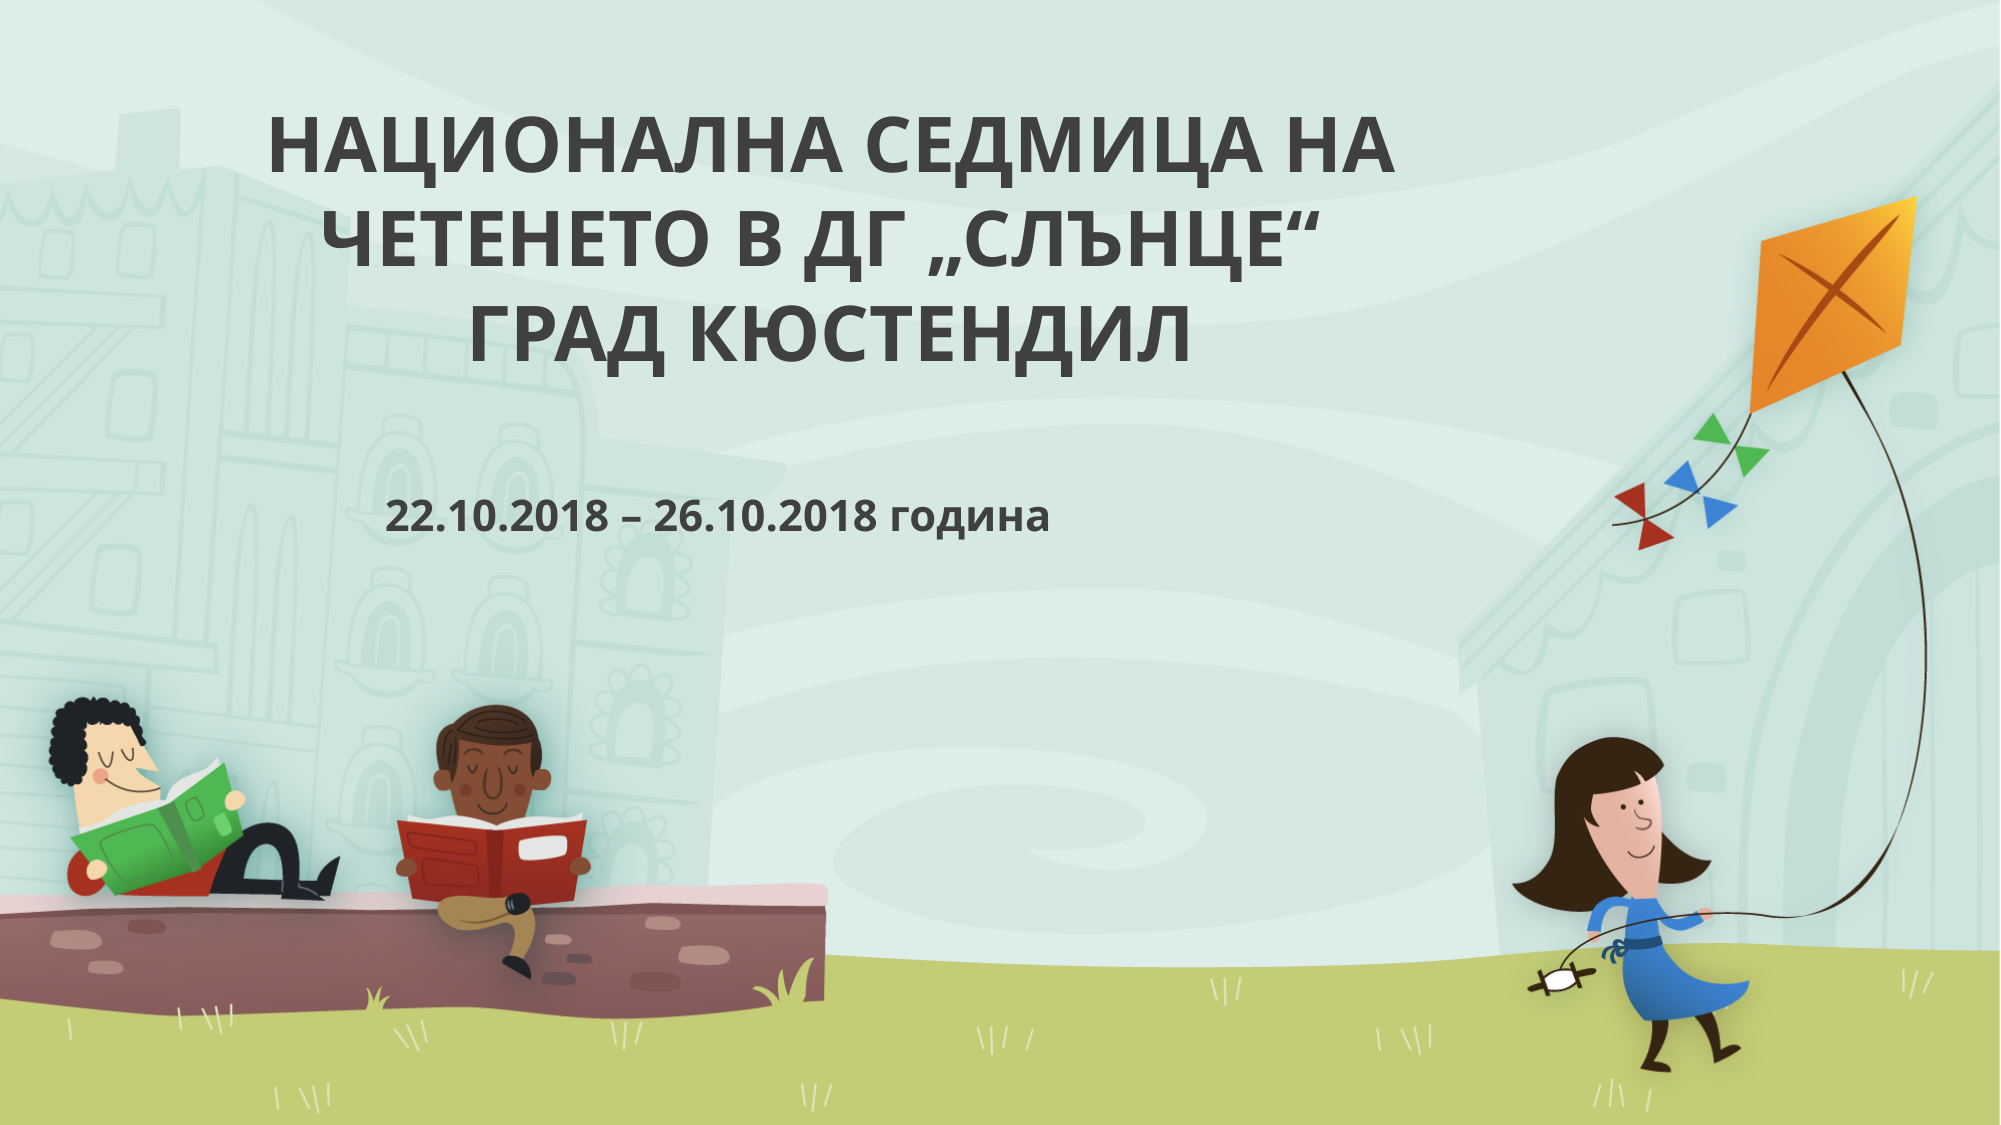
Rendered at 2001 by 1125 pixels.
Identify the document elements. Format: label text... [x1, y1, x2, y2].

title НАЦИОНАЛНА СЕДМИЦА НА ЧЕТЕНЕТО В ДГ „СЛЪНЦЕ“ ГРАД КЮСТЕНДИЛ [137, 87, 1525, 388]
picture [0, 0, 2000, 1125]
subtitle 22.10.2018 – 26.10.2018 година [137, 399, 1300, 550]
